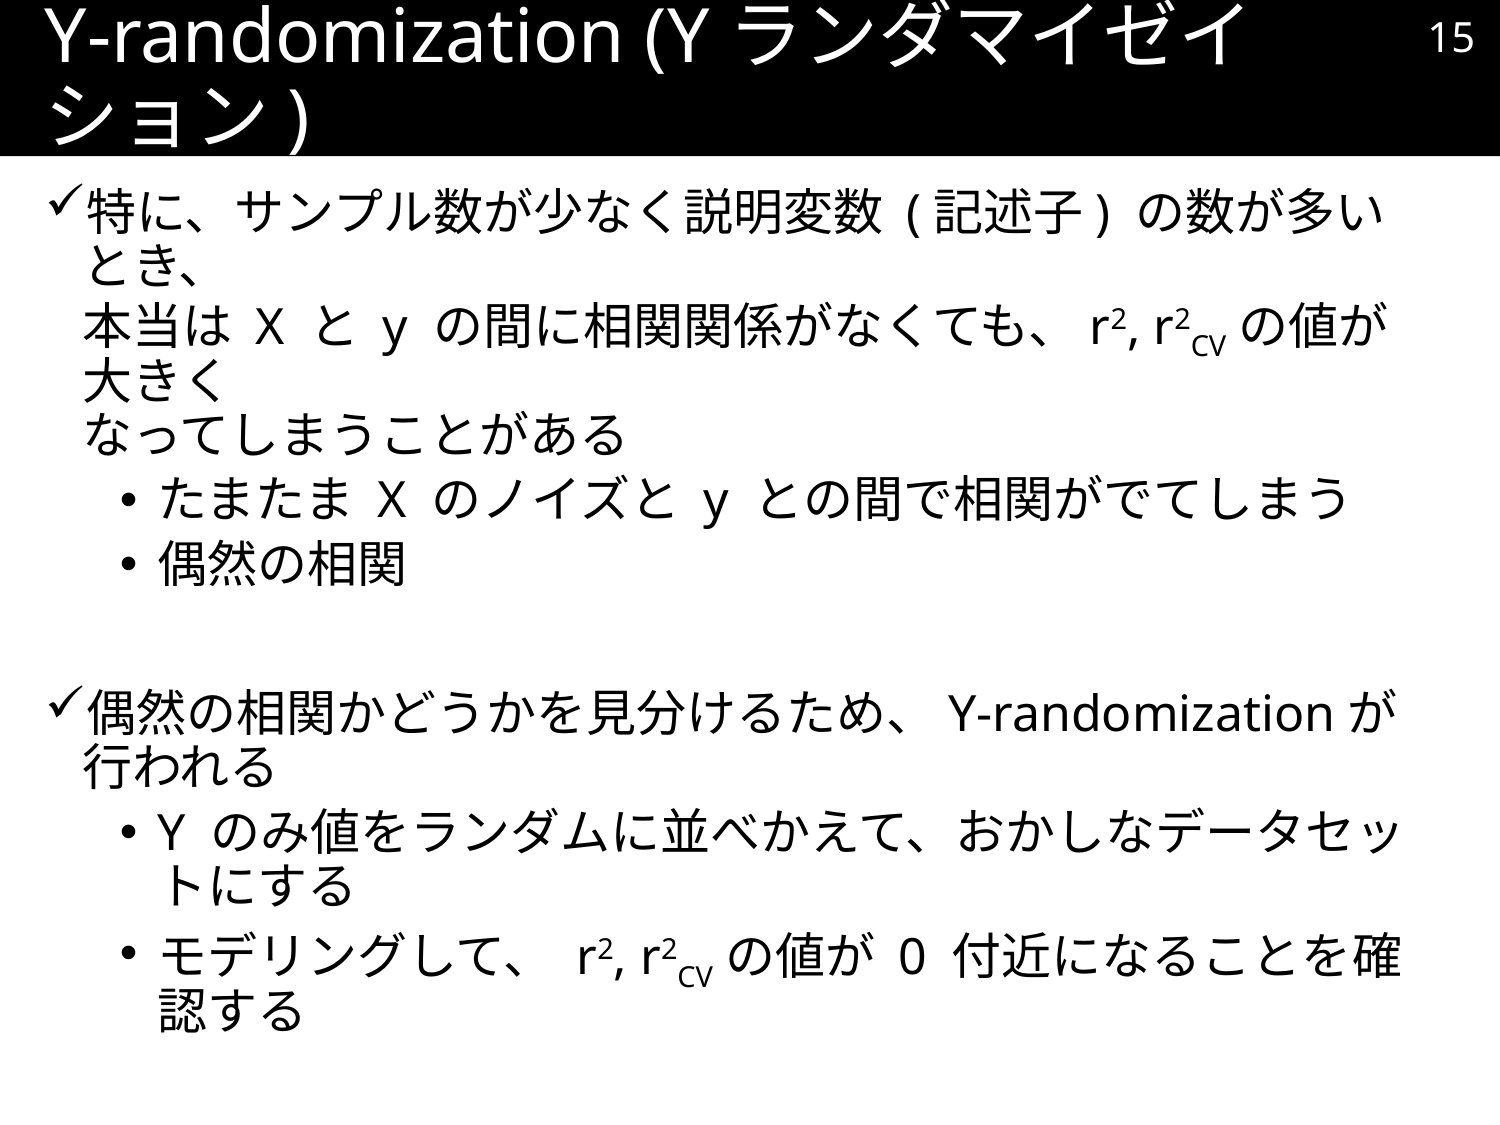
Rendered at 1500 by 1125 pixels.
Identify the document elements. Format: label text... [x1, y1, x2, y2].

title Y-randomization (Yランダマイゼイション) [29, 30, 1357, 128]
list 特に、サンプル数が少なく説明変数 (記述子) の数が多いとき、 本当は X と y の間に相関関係がなくても、r2, r2CVの値が大きく なってしまうことがある たまたま X のノイズと y との間で相関がでてしまう 偶然の相関 偶然の相関かどうかを見分けるため、Y-randomizationが行われる Y のみ値をランダムに並べかえて、おかしなデータセットにする モデリングして、 r2, r2CVの値が 0 付近になることを確認する [29, 179, 1446, 770]
slide_number 14 [1389, 6, 1491, 72]
